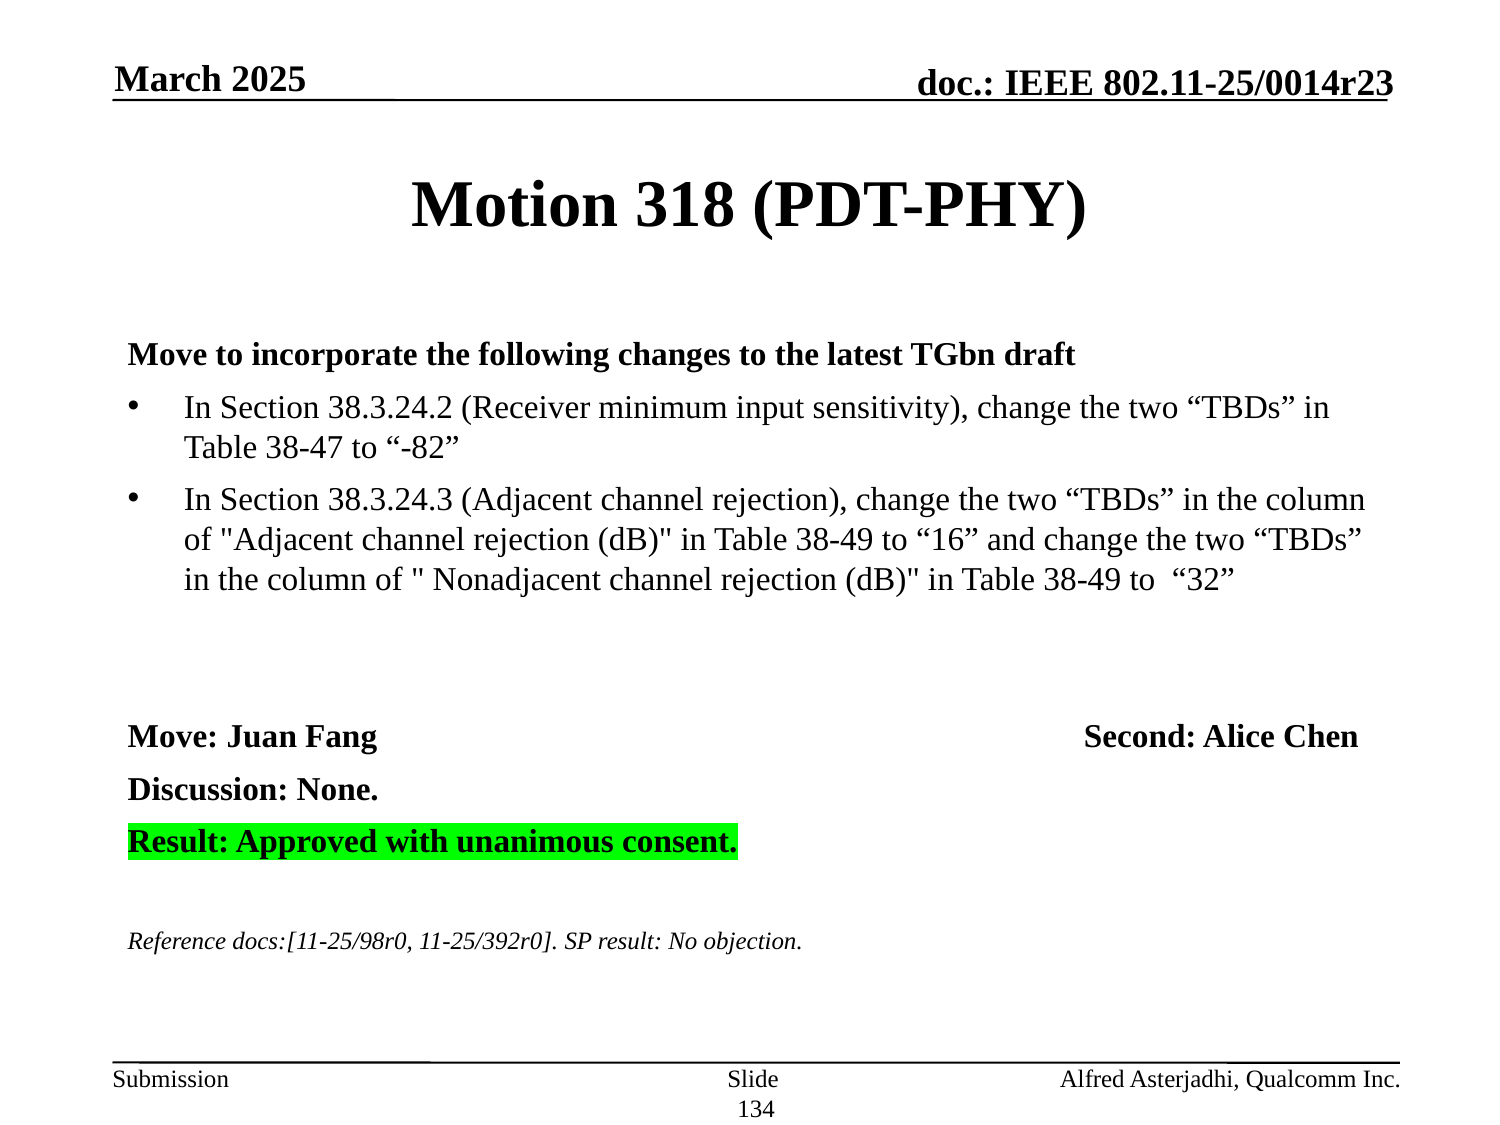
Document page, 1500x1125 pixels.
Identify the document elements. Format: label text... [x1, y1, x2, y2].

slide_number Slide 134 [712, 1061, 800, 1123]
title Motion 318 (PDT-PHY) [112, 112, 1388, 288]
footer Alfred Asterjadhi, Qualcomm Inc. [878, 1061, 1402, 1093]
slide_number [114, 54, 423, 100]
list Move to incorporate the following changes to the latest TGbn draft In Section 38.3.24.2 (Receiver minimum input sensitivity), change the two “TBDs” in Table 38-47 to “-82” In Section 38.3.24.3 (Adjacent channel rejection), change the two “TBDs” in the column of "Adjacent channel rejection (dB)" in Table 38-49 to “16” and change the two “TBDs” in the column of " Nonadjacent channel rejection (dB)" in Table 38-49 to “32” Move: Juan Fang Second: Alice Chen Discussion: None. Result: Approved with unanimous consent. Reference docs:[11-25/98r0, 11-25/392r0]. SP result: No objection. [112, 324, 1388, 1000]
